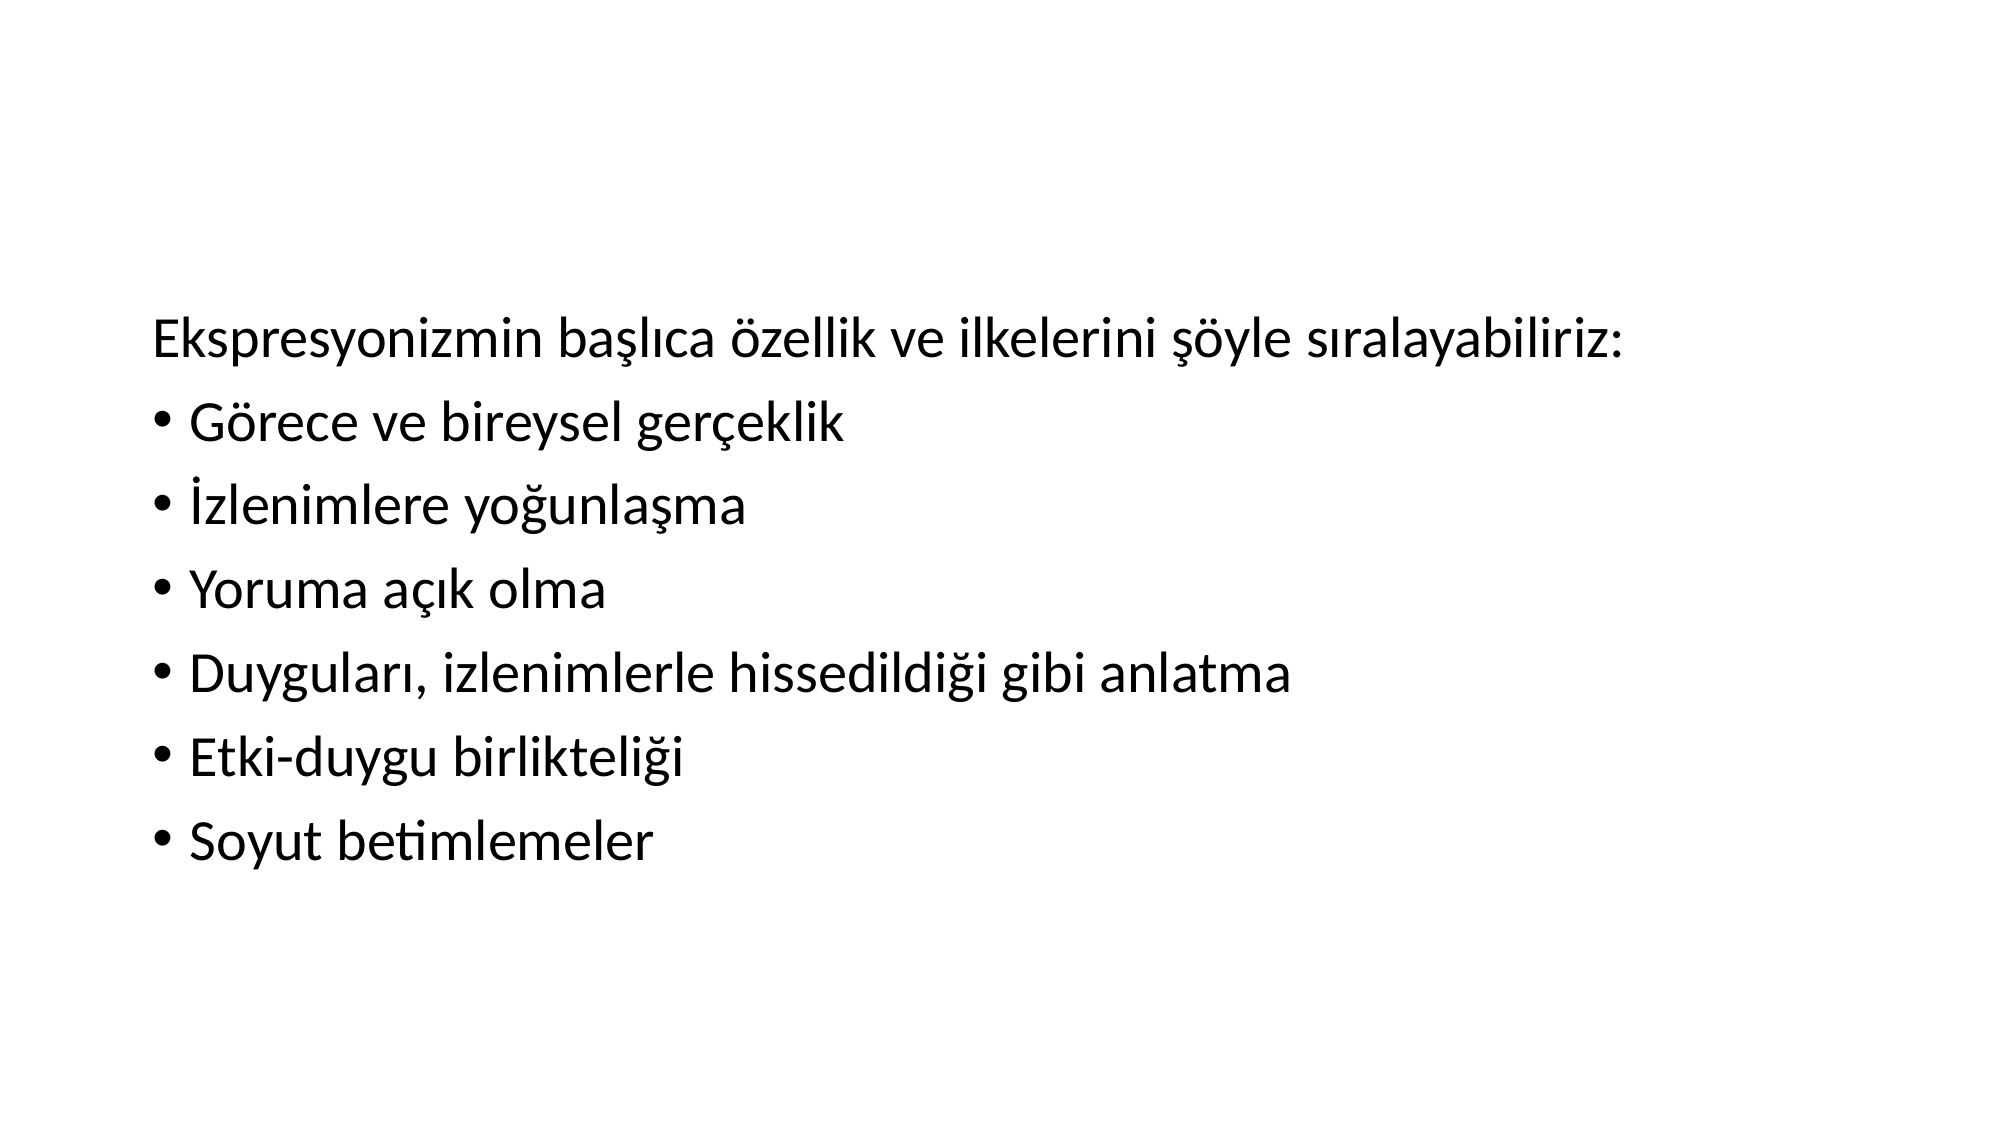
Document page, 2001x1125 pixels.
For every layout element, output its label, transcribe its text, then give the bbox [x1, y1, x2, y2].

list Ekspresyonizmin başlıca özellik ve ilkelerini şöyle sıralayabiliriz: Görece ve bireysel gerçeklik İzlenimlere yoğunlaşma Yoruma açık olma Duyguları, izlenimlerle hissedildiği gibi anlatma Etki-duygu birlikteliği Soyut betimlemeler [137, 299, 1863, 1014]
